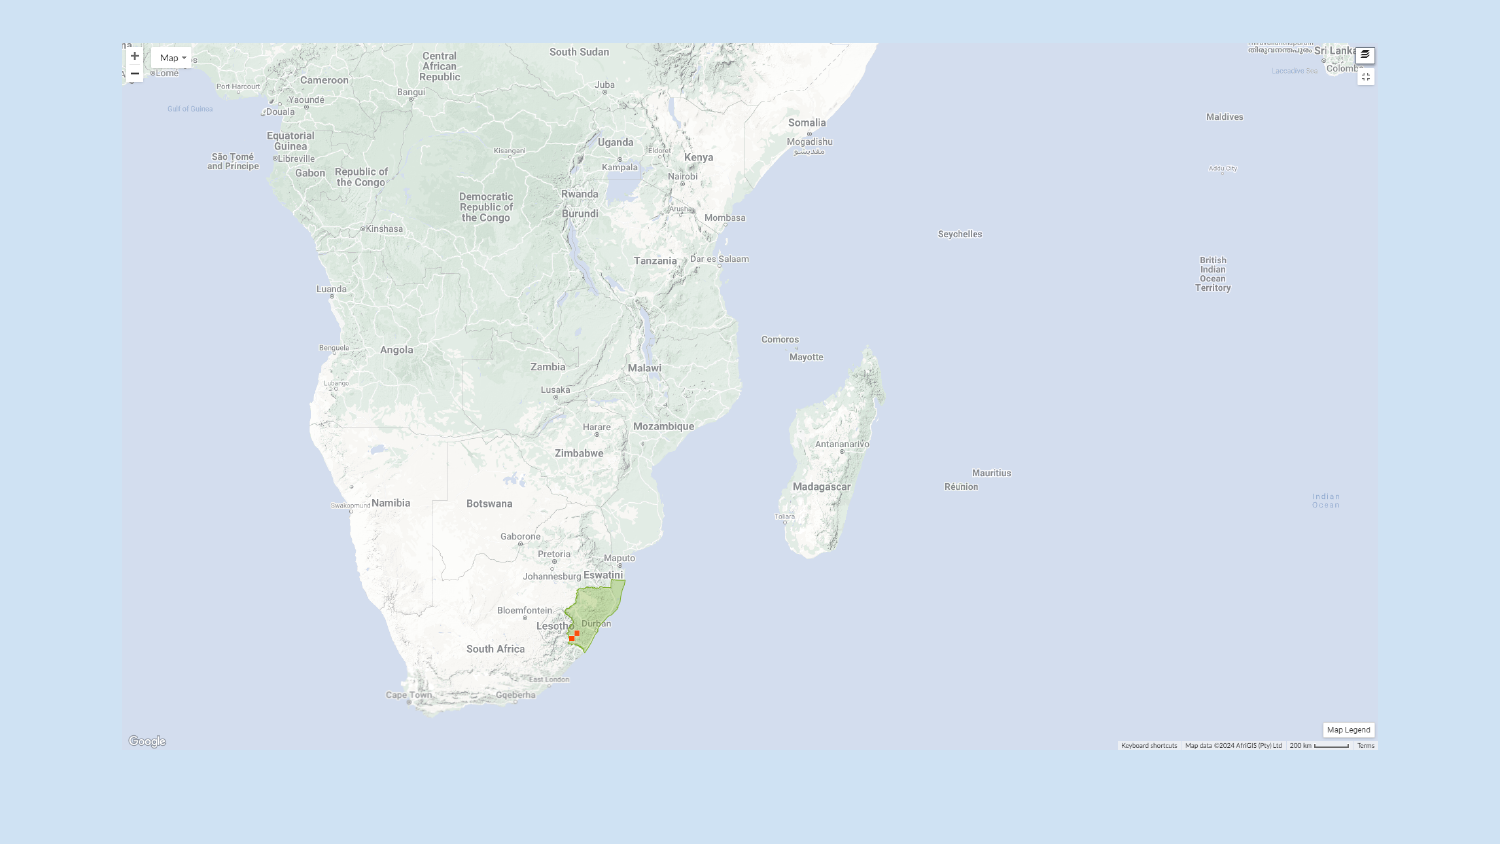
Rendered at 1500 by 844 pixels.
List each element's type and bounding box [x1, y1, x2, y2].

picture [121, 42, 1379, 750]
